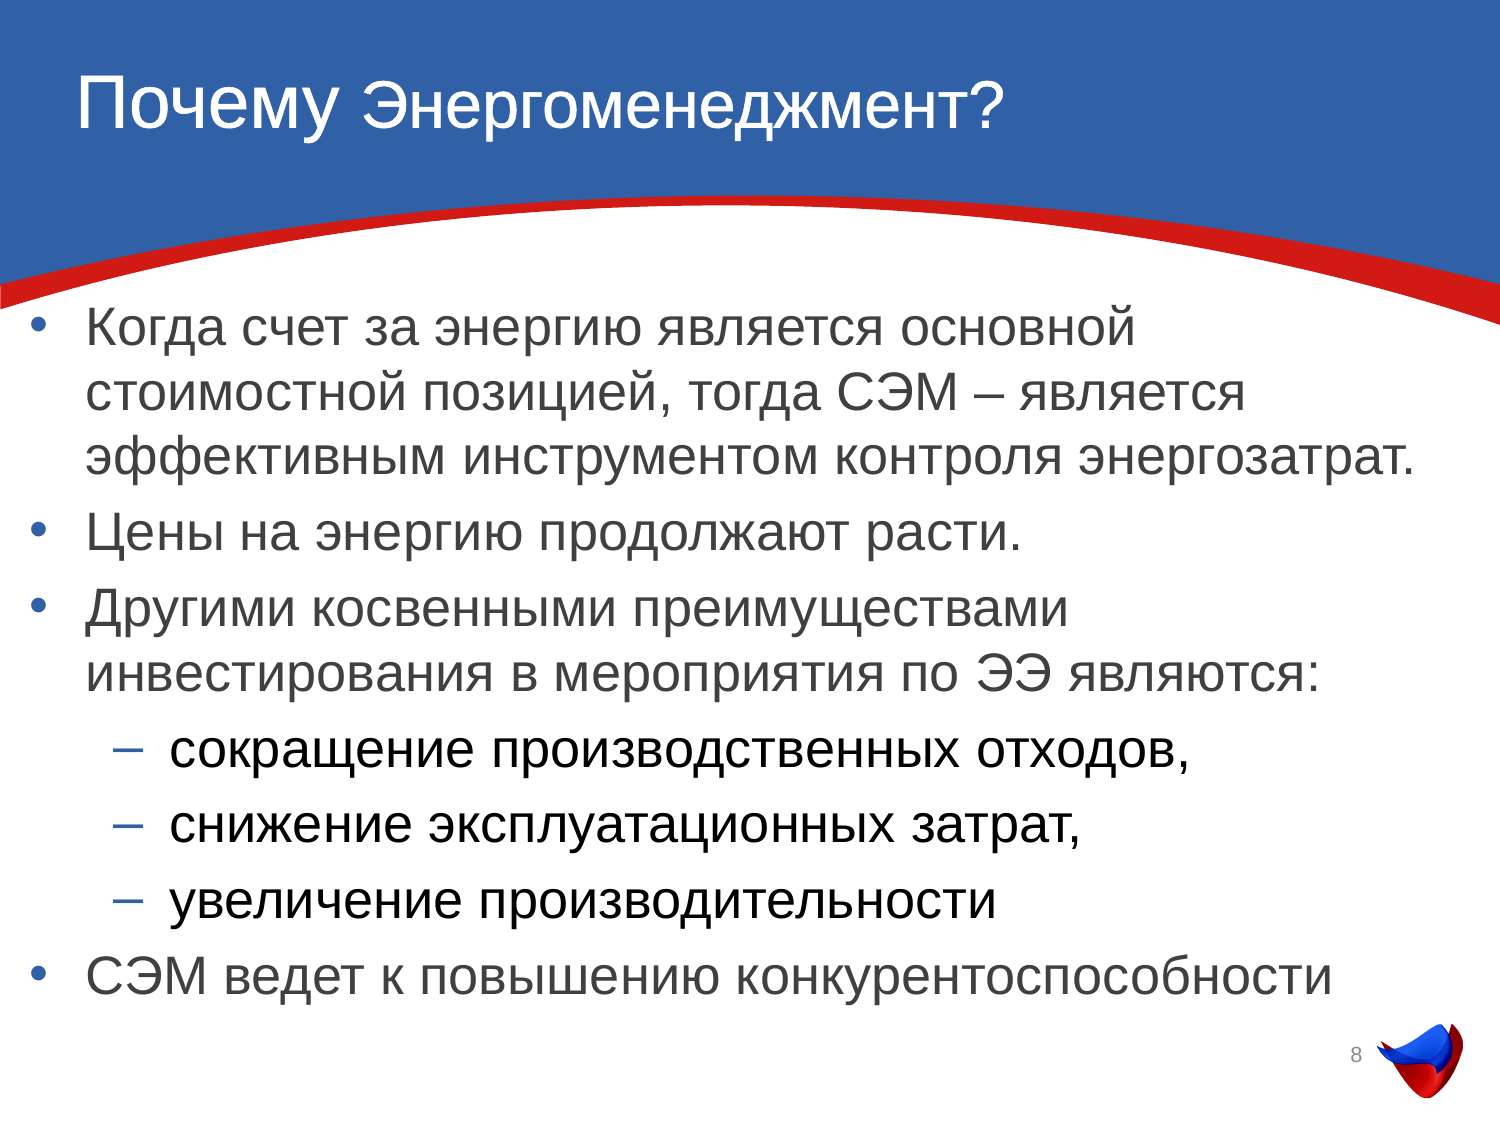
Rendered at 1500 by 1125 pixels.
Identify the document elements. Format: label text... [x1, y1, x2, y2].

picture [1376, 1024, 1465, 1099]
list Когда счет за энергию является основной стоимостной позицией, тогда СЭМ – является эффективным инструментом контроля энергозатрат. Цены на энергию продолжают расти. Другими косвенными преимуществами инвестирования в мероприятия по ЭЭ являются: сокращение производственных отходов, снижение эксплуатационных затрат, увеличение производительности СЭМ ведет к повышению конкурентоспособности [29, 290, 1471, 1024]
slide_number 8 [1299, 1036, 1363, 1072]
title Почему Энергоменеджмент? [75, 0, 1463, 196]
